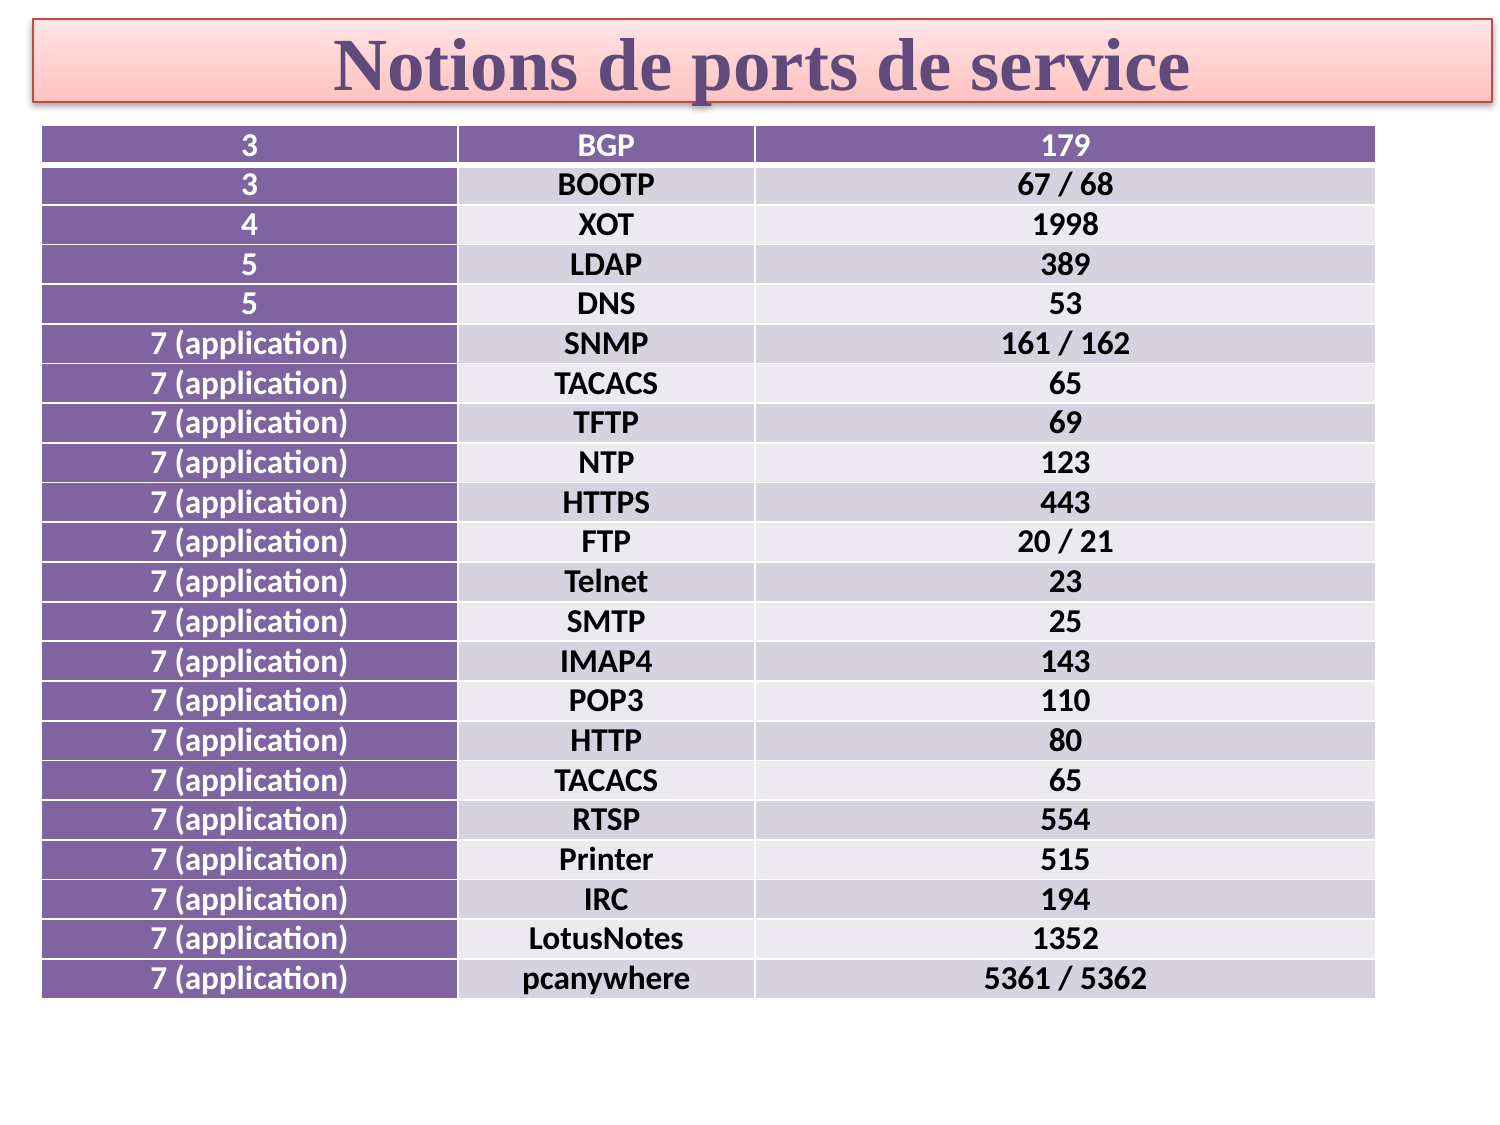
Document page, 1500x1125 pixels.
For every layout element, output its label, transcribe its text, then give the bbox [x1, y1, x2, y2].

table_cell NTP [459, 444, 754, 482]
table_cell 5361 / 5362 [756, 960, 1375, 998]
table_cell 23 [756, 563, 1375, 601]
table_cell 554 [756, 801, 1375, 839]
table_cell TACACS [459, 761, 754, 799]
title Notions de ports de service [32, 18, 1493, 103]
table_cell 67 / 68 [756, 168, 1375, 204]
table_cell 7 (application) [42, 483, 457, 521]
table_cell FTP [459, 523, 754, 561]
table_cell 161 / 162 [756, 325, 1375, 363]
table_cell 7 (application) [42, 325, 457, 363]
table_cell 7 (application) [42, 960, 457, 998]
table_cell TACACS [459, 364, 754, 402]
table_cell 110 [756, 682, 1375, 720]
table_cell 143 [756, 642, 1375, 680]
table_header 179 [756, 126, 1375, 162]
table_cell 7 (application) [42, 880, 457, 918]
table_cell HTTPS [459, 483, 754, 521]
table_cell 7 (application) [42, 920, 457, 958]
table_cell 7 (application) [42, 364, 457, 402]
table_header 3 [42, 126, 457, 162]
table_header BGP [459, 126, 754, 162]
table_cell 7 (application) [42, 682, 457, 720]
table_cell 7 (application) [42, 523, 457, 561]
table_cell SMTP [459, 603, 754, 640]
table_cell 20 / 21 [756, 523, 1375, 561]
table_cell 7 (application) [42, 642, 457, 680]
table_cell Telnet [459, 563, 754, 601]
table_cell 3 [42, 168, 457, 204]
table_cell 7 (application) [42, 563, 457, 601]
table_cell 194 [756, 880, 1375, 918]
table_cell 515 [756, 841, 1375, 879]
table_cell 389 [756, 245, 1375, 283]
table_cell LotusNotes [459, 920, 754, 958]
table_cell 443 [756, 483, 1375, 521]
table_cell 7 (application) [42, 404, 457, 442]
table_cell 25 [756, 603, 1375, 640]
table_cell XOT [459, 206, 754, 244]
table_cell LDAP [459, 245, 754, 283]
table_cell 1998 [756, 206, 1375, 244]
table_cell 7 (application) [42, 603, 457, 640]
table_cell 65 [756, 364, 1375, 402]
table_cell 123 [756, 444, 1375, 482]
table_cell 65 [756, 761, 1375, 799]
table_cell POP3 [459, 682, 754, 720]
table_cell SNMP [459, 325, 754, 363]
table_cell BOOTP [459, 168, 754, 204]
table_cell Printer [459, 841, 754, 879]
table_cell 7 (application) [42, 761, 457, 799]
table_cell 7 (application) [42, 841, 457, 879]
table_cell 7 (application) [42, 801, 457, 839]
table_cell 7 (application) [42, 722, 457, 760]
table_cell HTTP [459, 722, 754, 760]
table_cell IMAP4 [459, 642, 754, 680]
table_cell TFTP [459, 404, 754, 442]
table_cell DNS [459, 285, 754, 323]
table_cell RTSP [459, 801, 754, 839]
table_cell pcanywhere [459, 960, 754, 998]
table_cell 7 (application) [42, 444, 457, 482]
table_cell IRC [459, 880, 754, 918]
table_cell 4 [42, 206, 457, 244]
table_cell 80 [756, 722, 1375, 760]
table_cell 5 [42, 285, 457, 323]
table_cell 69 [756, 404, 1375, 442]
table_cell 1352 [756, 920, 1375, 958]
table_cell 53 [756, 285, 1375, 323]
table_cell 5 [42, 245, 457, 283]
